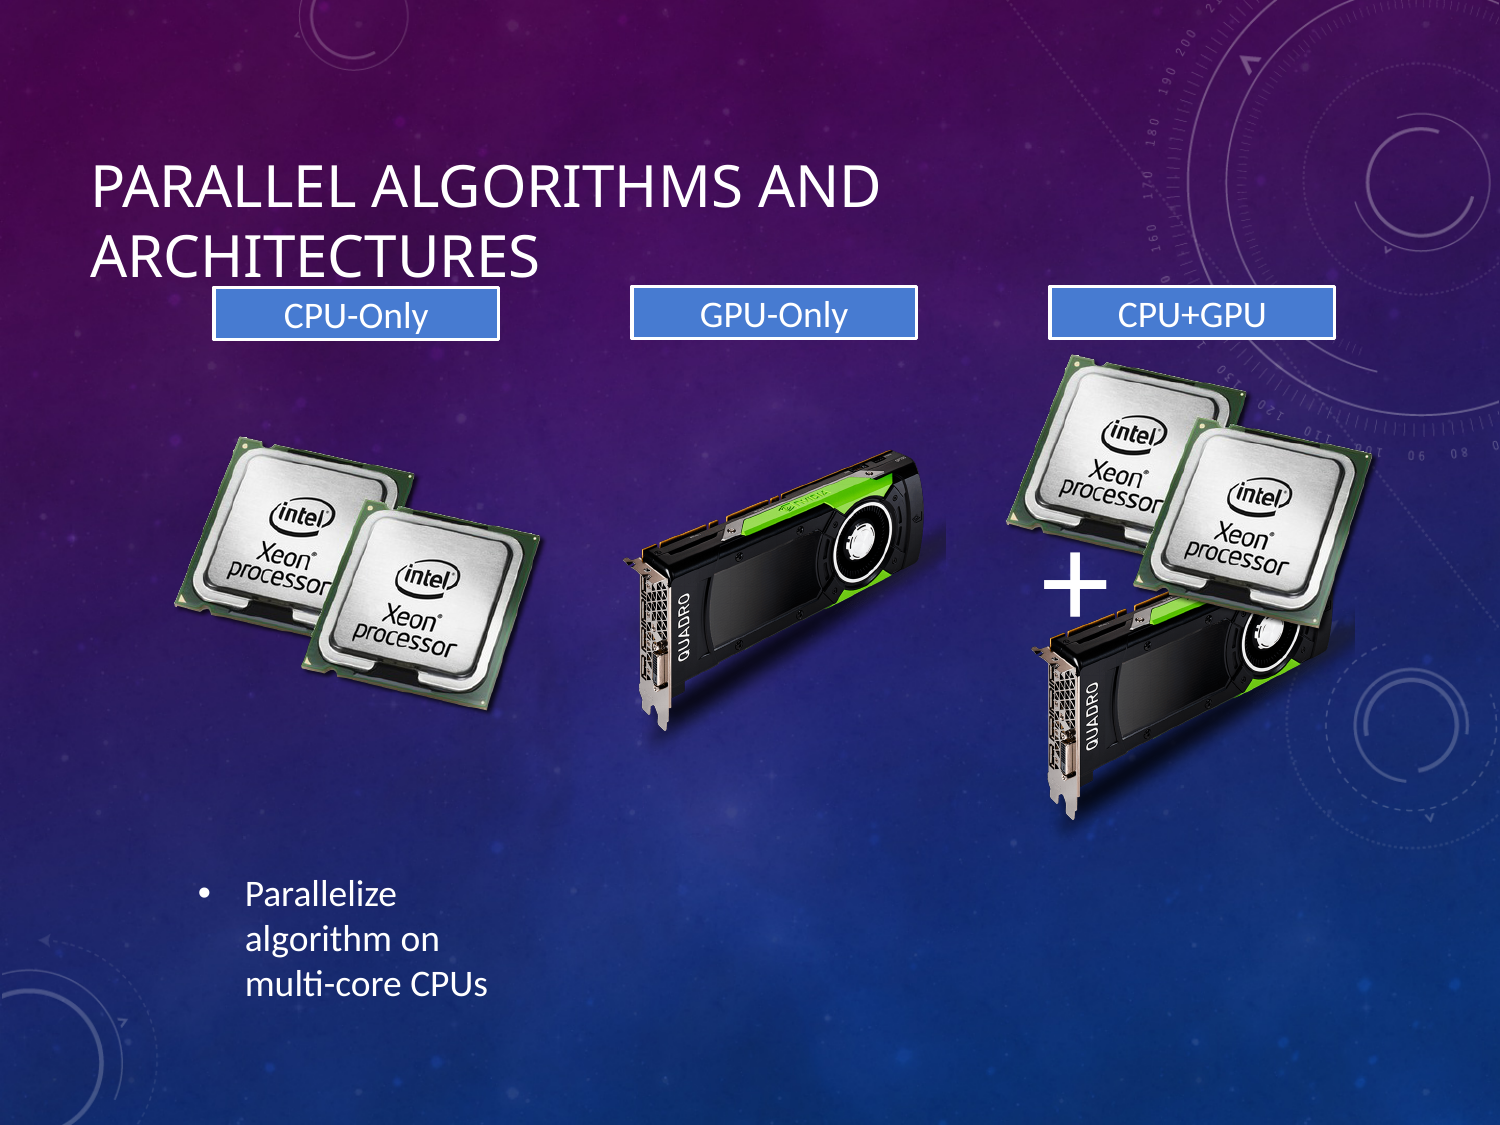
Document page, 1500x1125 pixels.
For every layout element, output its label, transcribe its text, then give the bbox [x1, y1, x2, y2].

title Parallel Algorithms and architectures [75, 99, 1350, 339]
picture [0, 0, 1500, 1125]
text_box CPU-Only [212, 286, 500, 341]
text_box GPU-Only [630, 285, 918, 340]
text_box CPU+GPU [1048, 285, 1336, 340]
text_box Parallelize algorithm on multi-core CPUs [183, 862, 539, 1012]
